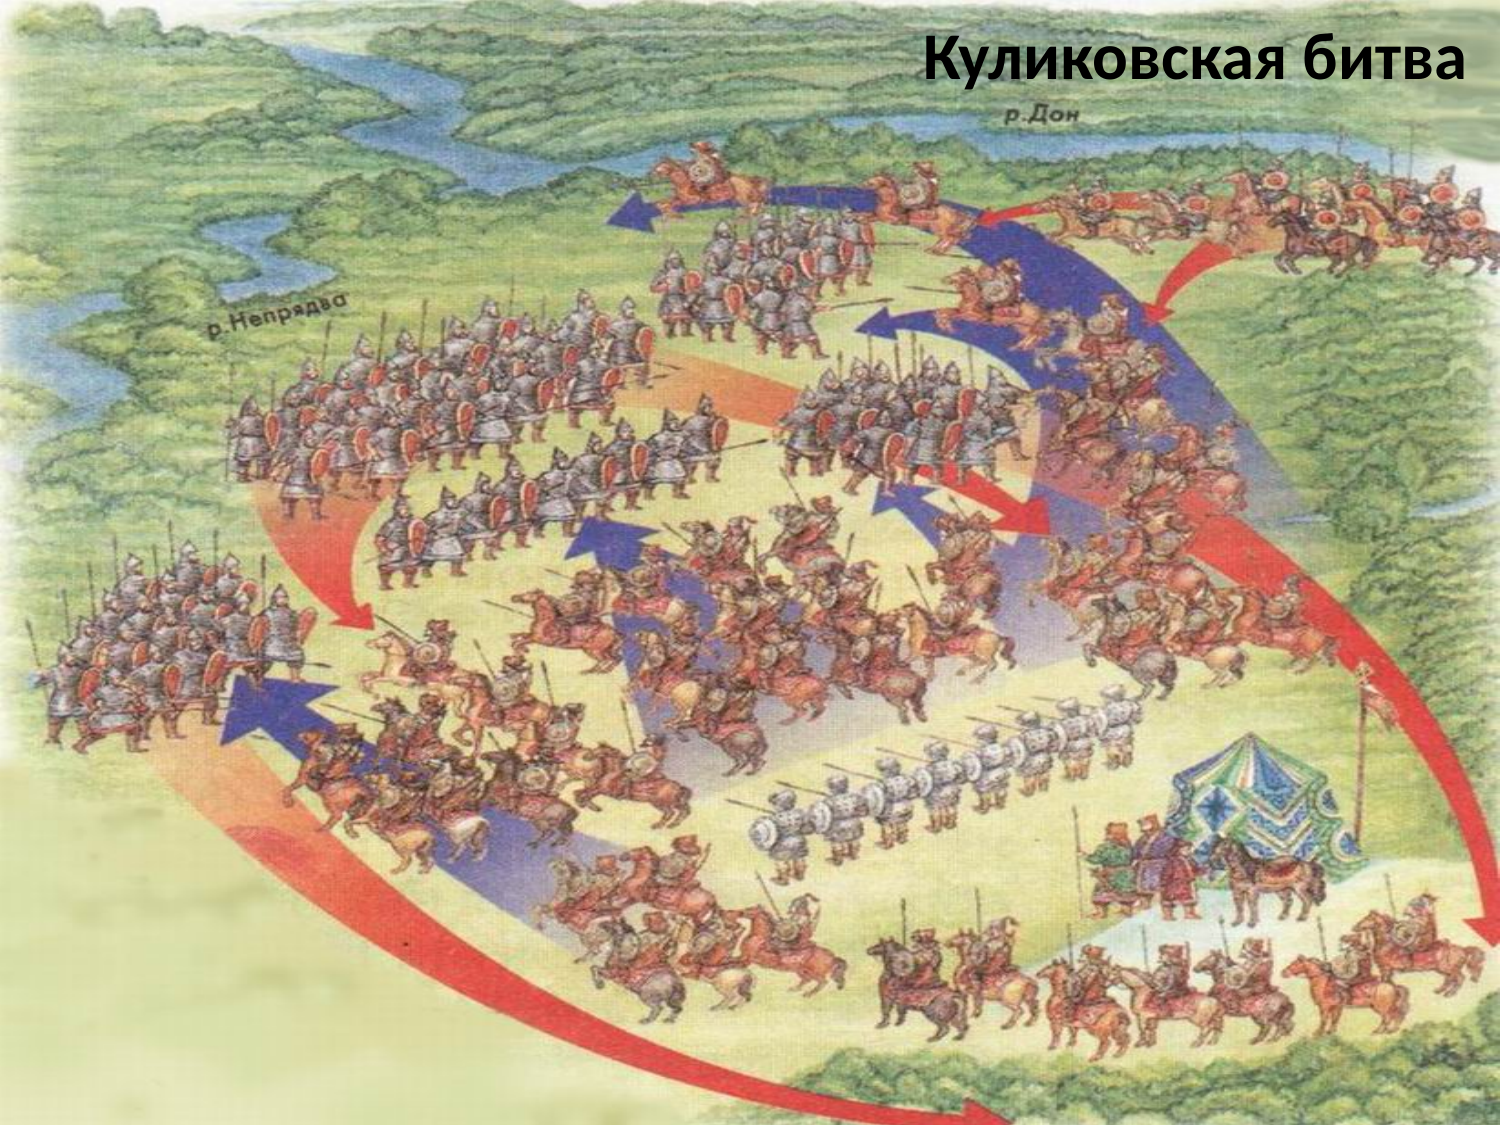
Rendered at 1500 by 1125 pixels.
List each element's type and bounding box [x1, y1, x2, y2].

list [0, 0, 1500, 1125]
